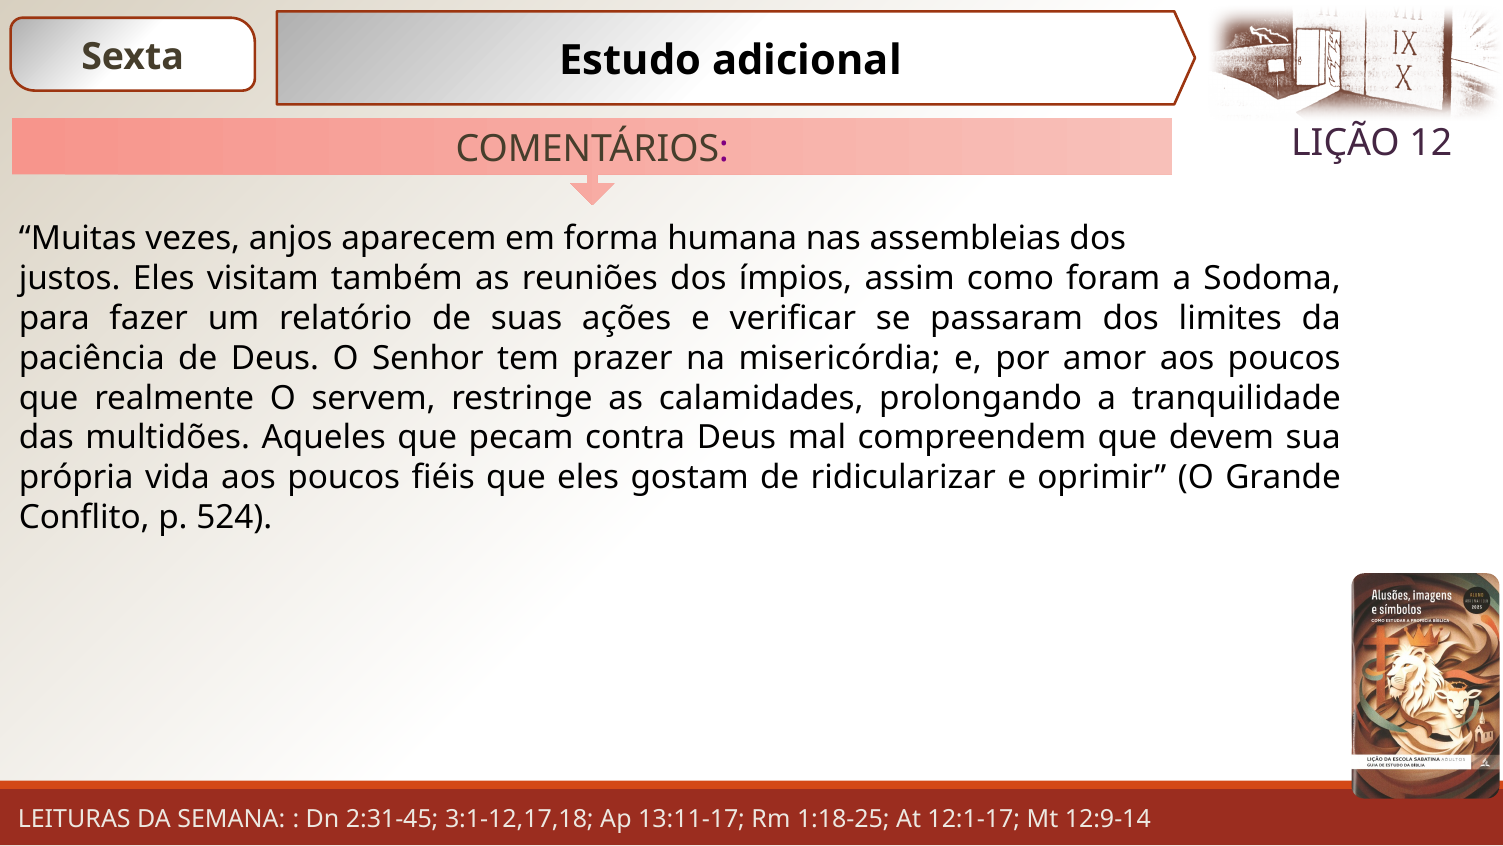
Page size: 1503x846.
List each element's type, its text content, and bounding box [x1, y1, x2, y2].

text_box LIÇÃO 12 [1276, 130, 1468, 171]
picture [1206, 4, 1503, 122]
picture [1351, 572, 1501, 800]
text_box Sexta [9, 16, 257, 92]
text_box COMENTÁRIOS: [10, 116, 1174, 207]
text_box “Muitas vezes, anjos aparecem em forma humana nas assembleias dos justos. Eles visitam também as reuniões dos ímpios, assim como foram a Sodoma, para fazer um relatório de suas ações e verificar se passaram dos limites da paciência de Deus. O Senhor tem prazer na misericórdia; e, por amor aos poucos que realmente O servem, restringe as calamidades, prolongando a tranquilidade das multidões. Aqueles que pecam contra Deus mal compreendem que devem sua própria vida aos poucos fiéis que eles gostam de ridicularizar e oprimir” (O Grande Conflito, p. 524). [4, 208, 1358, 543]
text_box Estudo adicional [275, 10, 1197, 106]
text_box LEITURAS DA SEMANA: : Dn 2:31-45; 3:1-12,17,18; Ap 13:11-17; Rm 1:18-25; At 12:1-17; Mt 12:9-14 [3, 794, 1421, 840]
